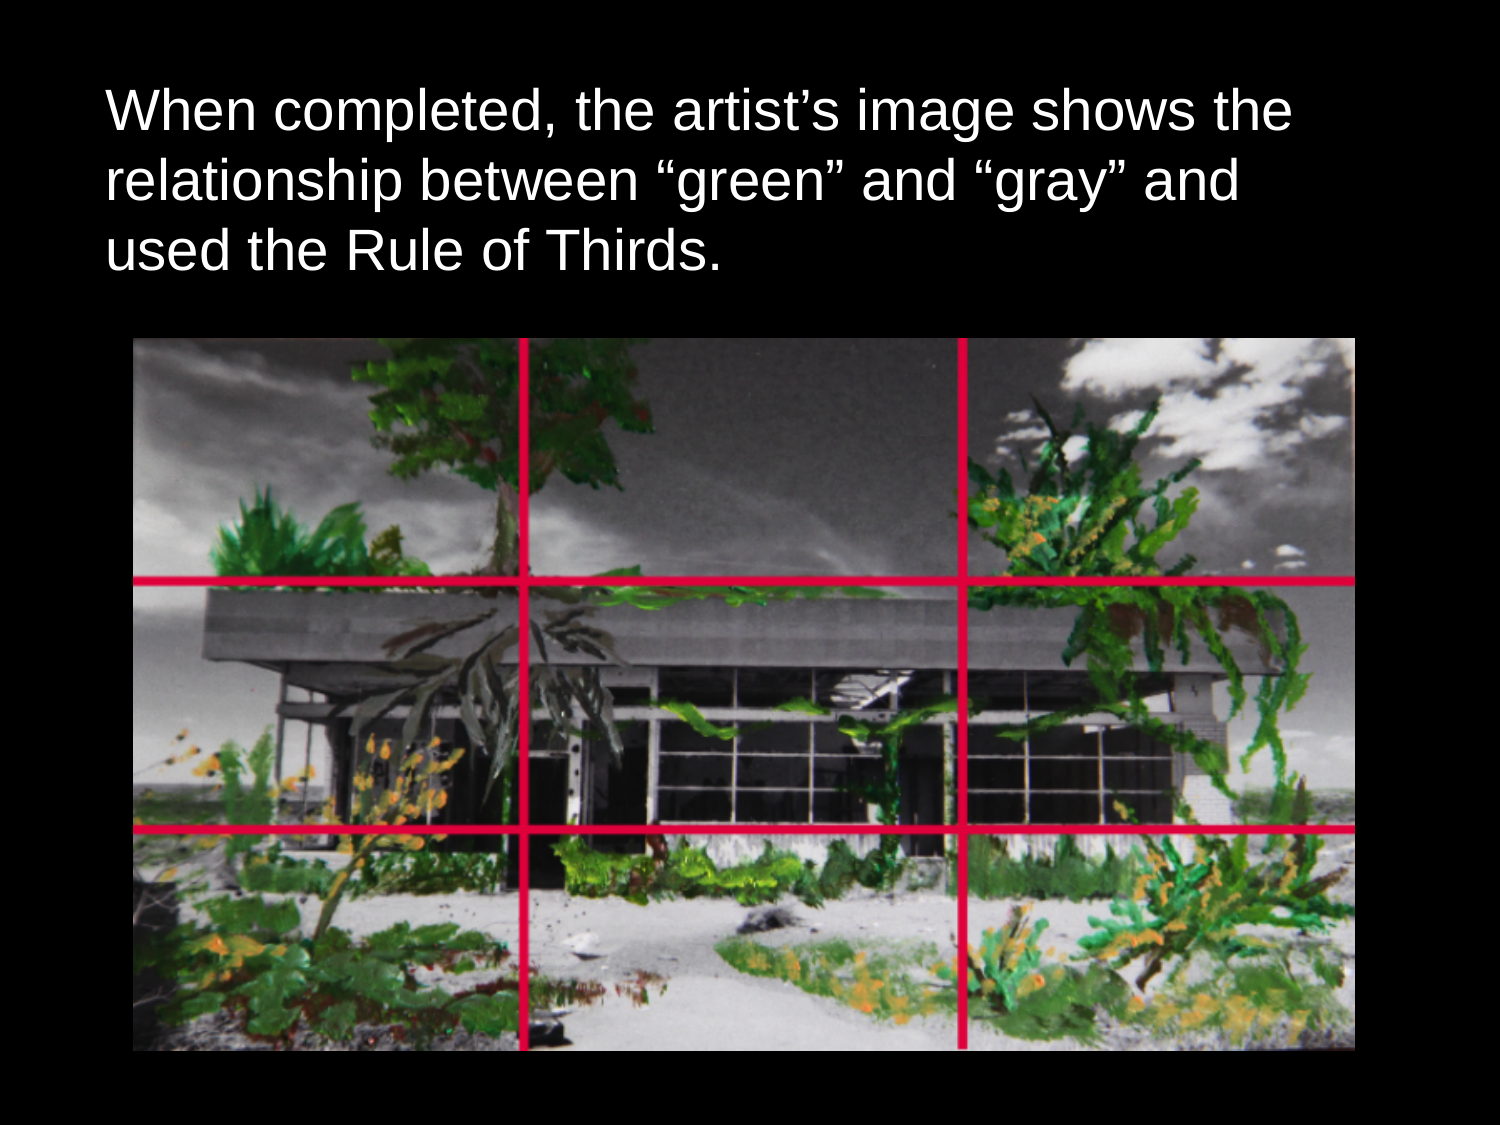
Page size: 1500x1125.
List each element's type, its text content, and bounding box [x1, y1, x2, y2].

list When completed, the artist’s image shows the relationship between “green” and “gray” and used the Rule of Thirds. [90, 64, 1398, 312]
picture [133, 338, 1355, 1051]
